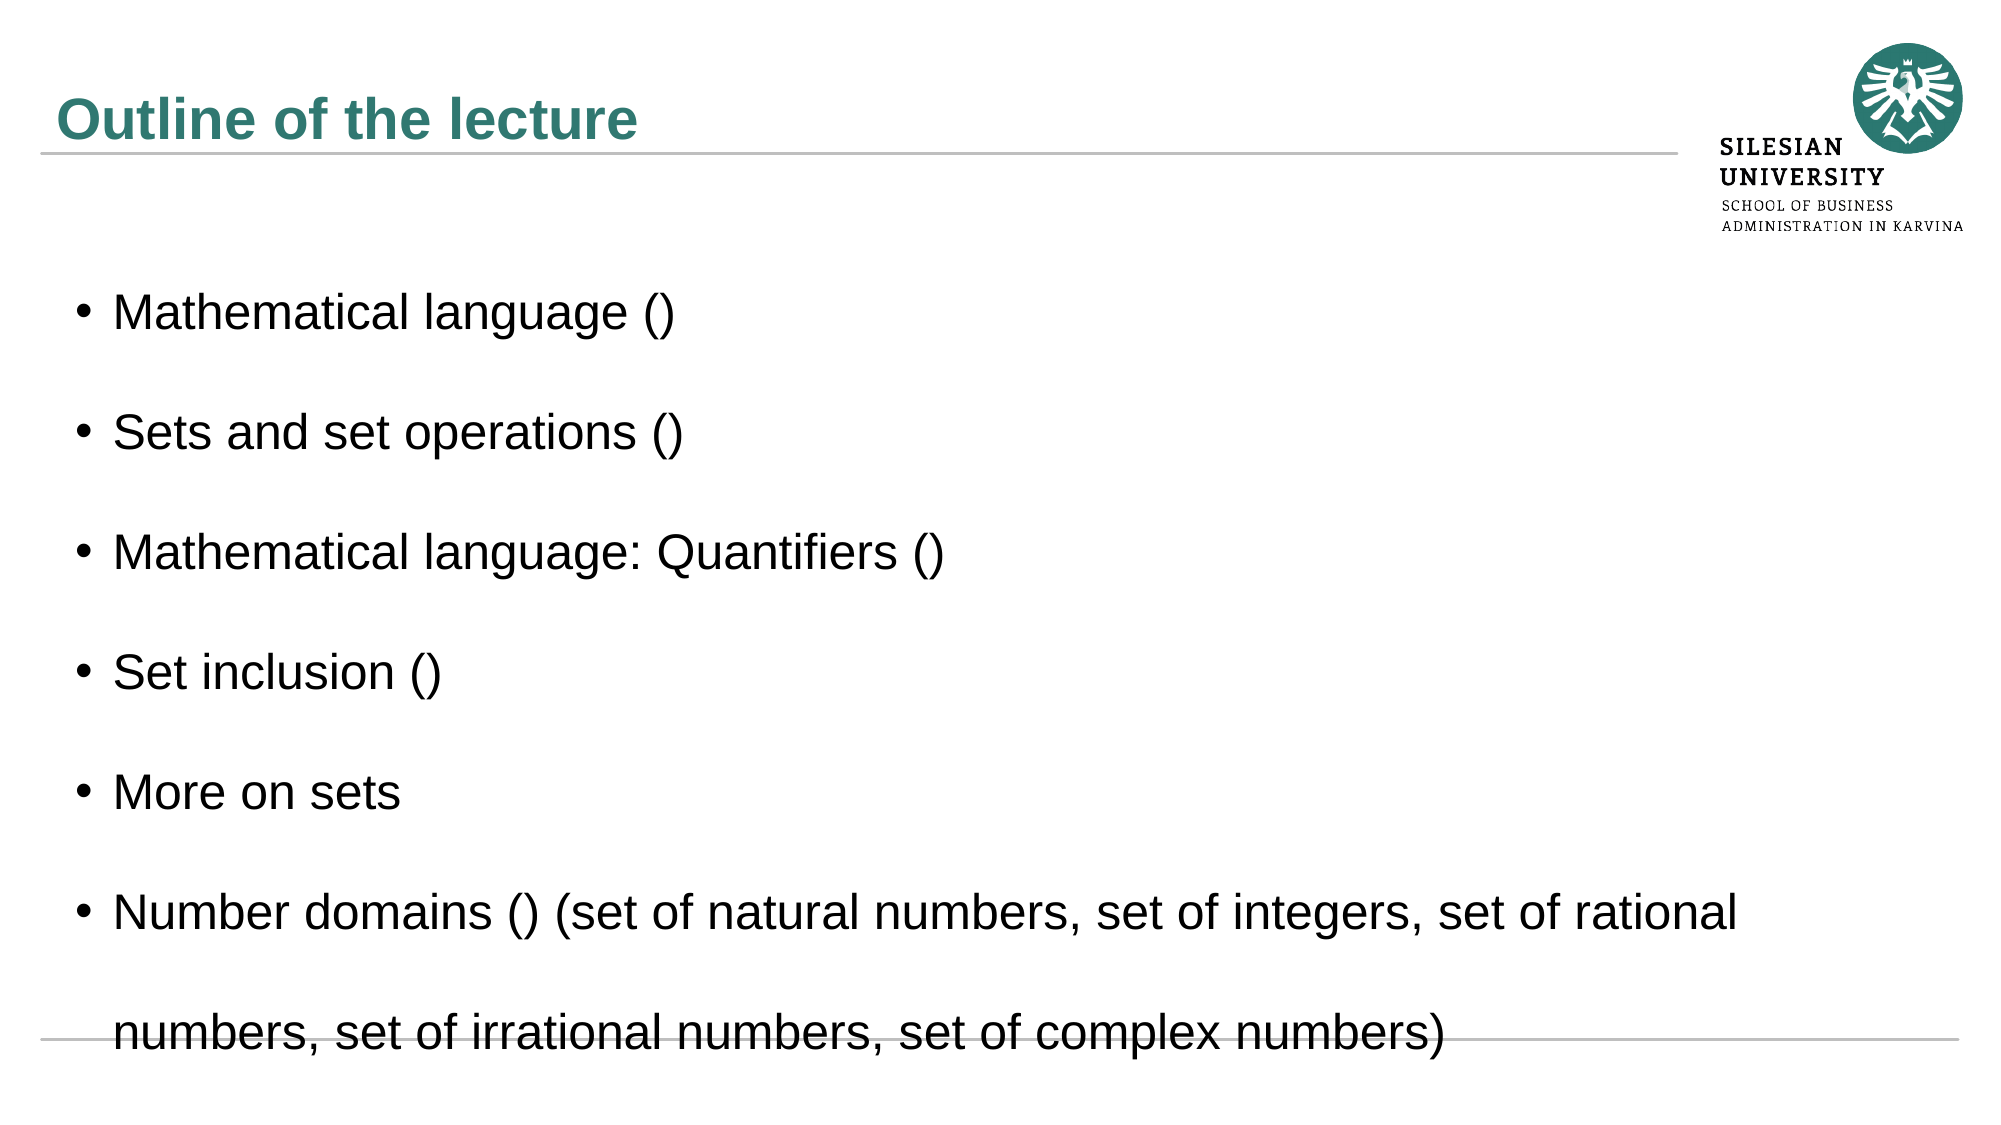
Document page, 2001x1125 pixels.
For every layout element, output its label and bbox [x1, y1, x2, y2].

picture [1720, 43, 1963, 231]
